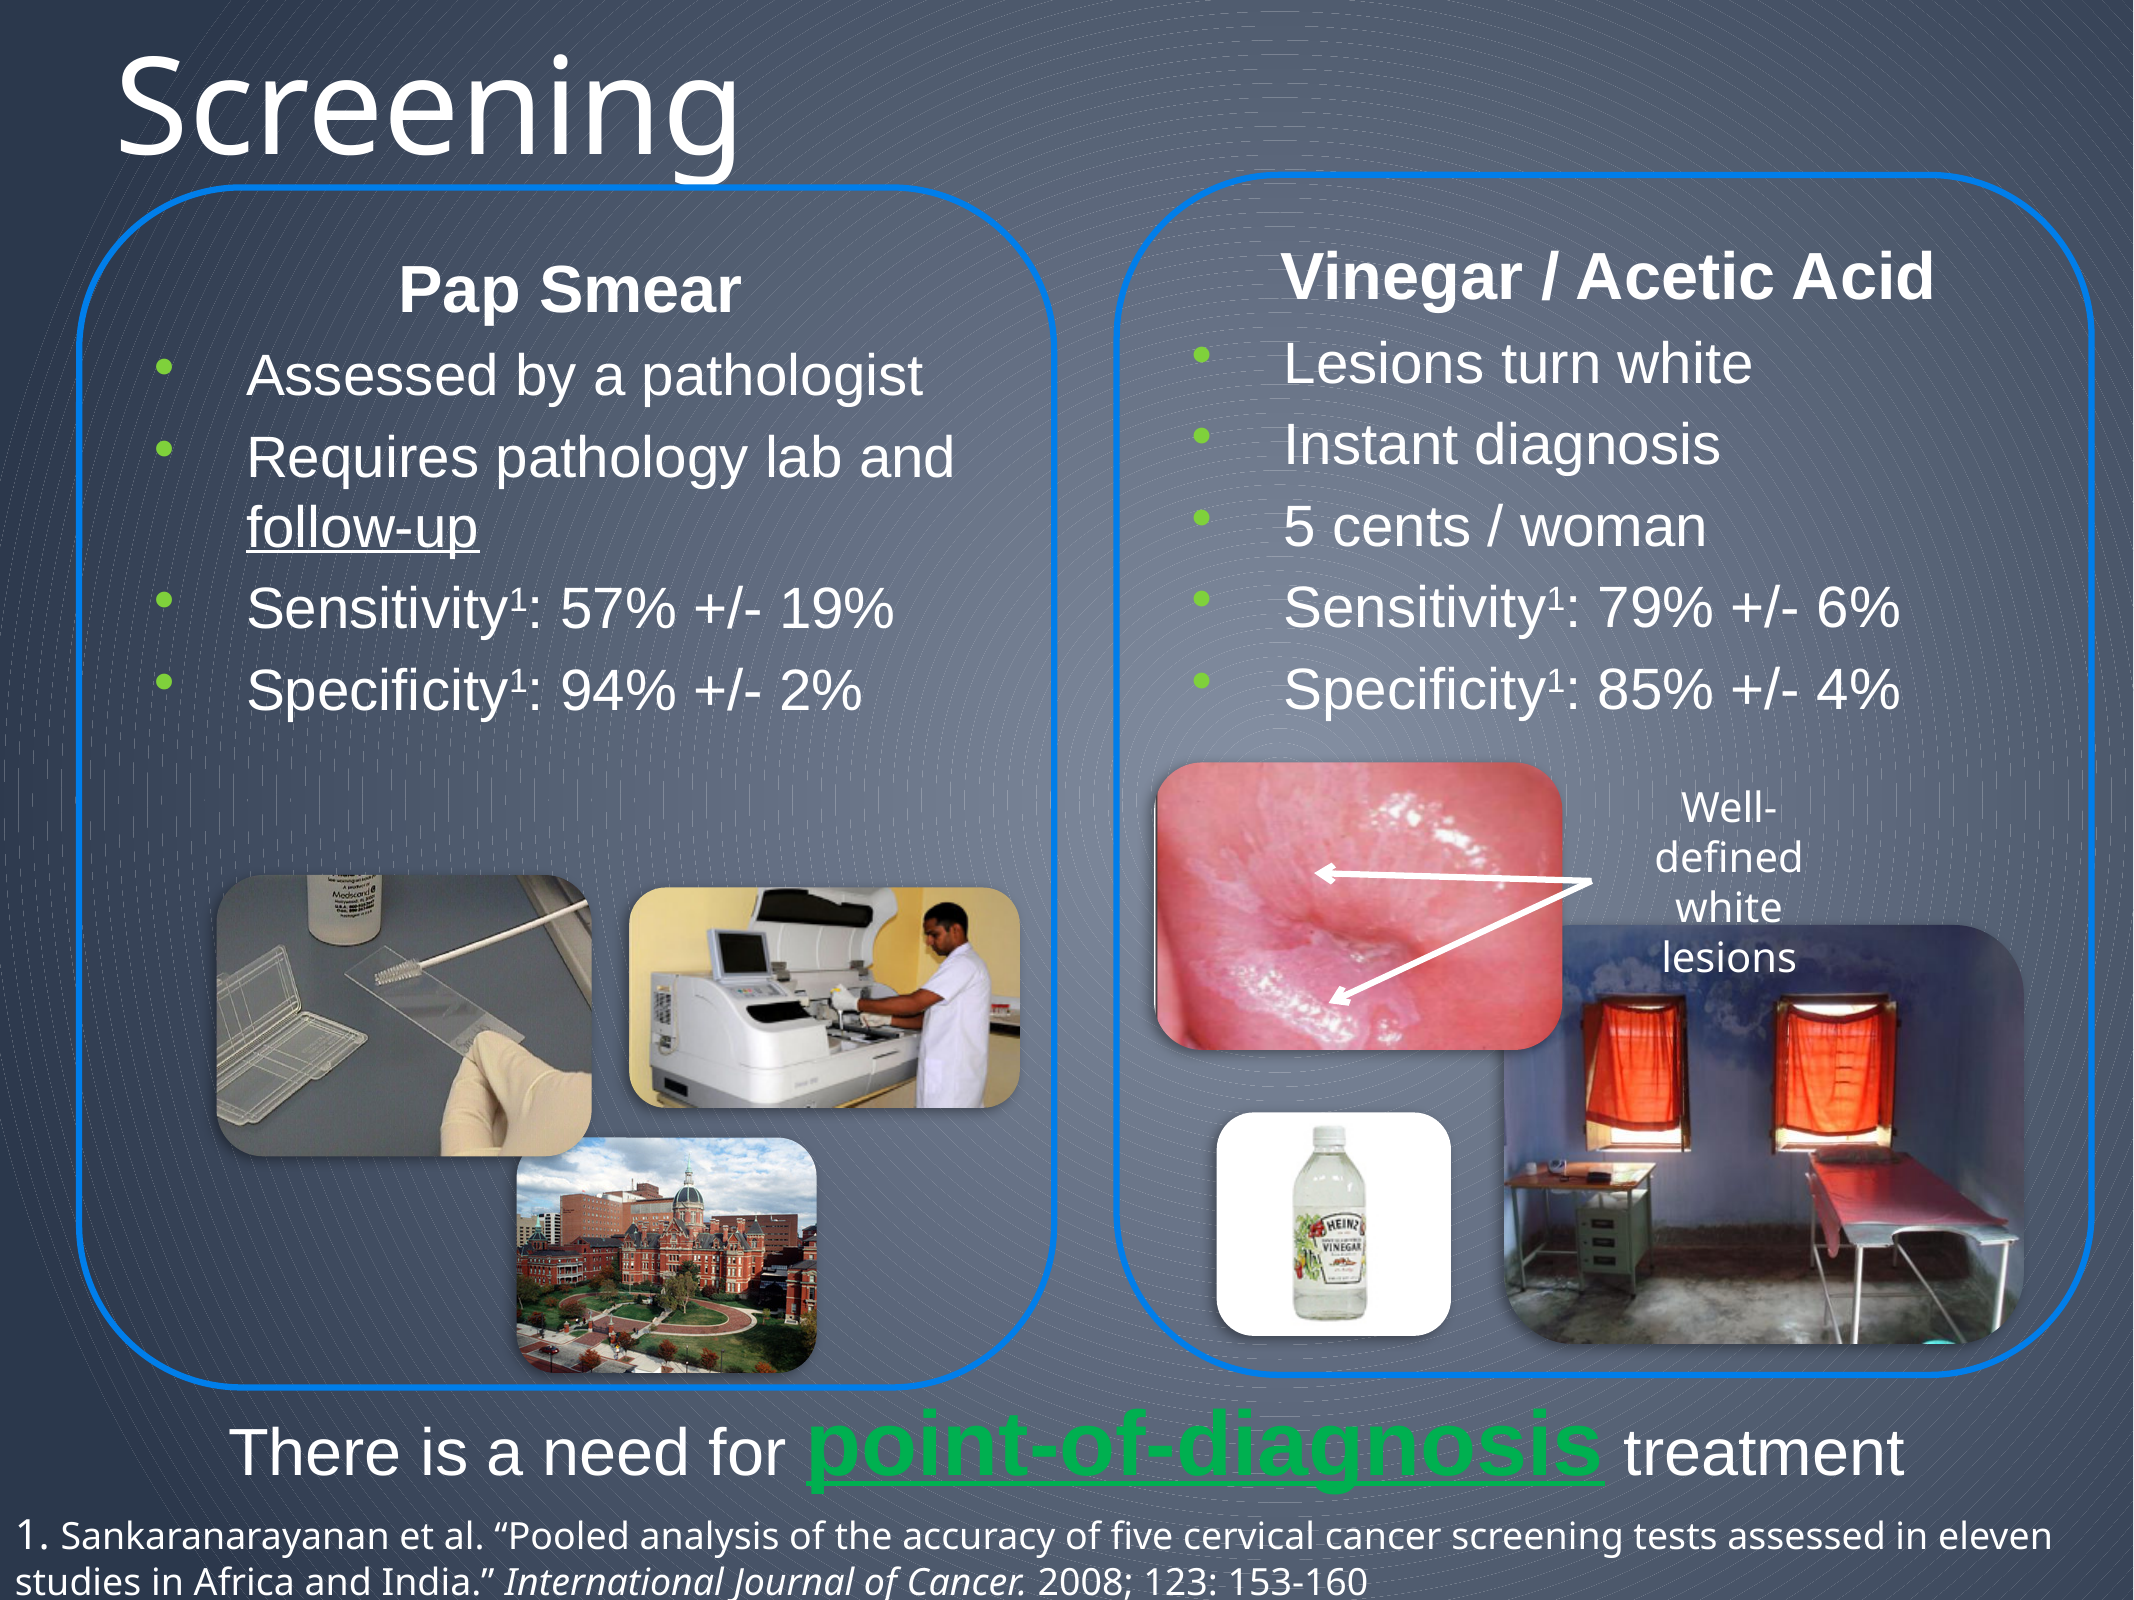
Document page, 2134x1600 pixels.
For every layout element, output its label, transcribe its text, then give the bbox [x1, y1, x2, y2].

text_box Vinegar / Acetic Acid Lesions turn white Instant diagnosis 5 cents / woman Sensitivity1: 79% +/- 6% Specificity1: 85% +/- 4% [1116, 174, 2092, 1373]
text_box 1. Sankaranarayanan et al. “Pooled analysis of the accuracy of five cervical cancer screening tests assessed in eleven studies in Africa and India.” International Journal of Cancer. 2008; 123: 153-160 [0, 1500, 2134, 1600]
picture [1216, 1112, 1452, 1337]
text_box Pap Smear Assessed by a pathologist Requires pathology lab and follow-up Sensitivity1: 57% +/- 19% Specificity1: 94% +/- 2% [79, 187, 1055, 1388]
picture [1503, 924, 2025, 1345]
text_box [1153, 762, 1867, 1051]
title Screening [103, 0, 1847, 201]
picture [516, 1137, 817, 1374]
text_box There is a need for point-of-diagnosis treatment [0, 1373, 2129, 1500]
picture [628, 887, 1021, 1109]
picture [216, 874, 592, 1157]
